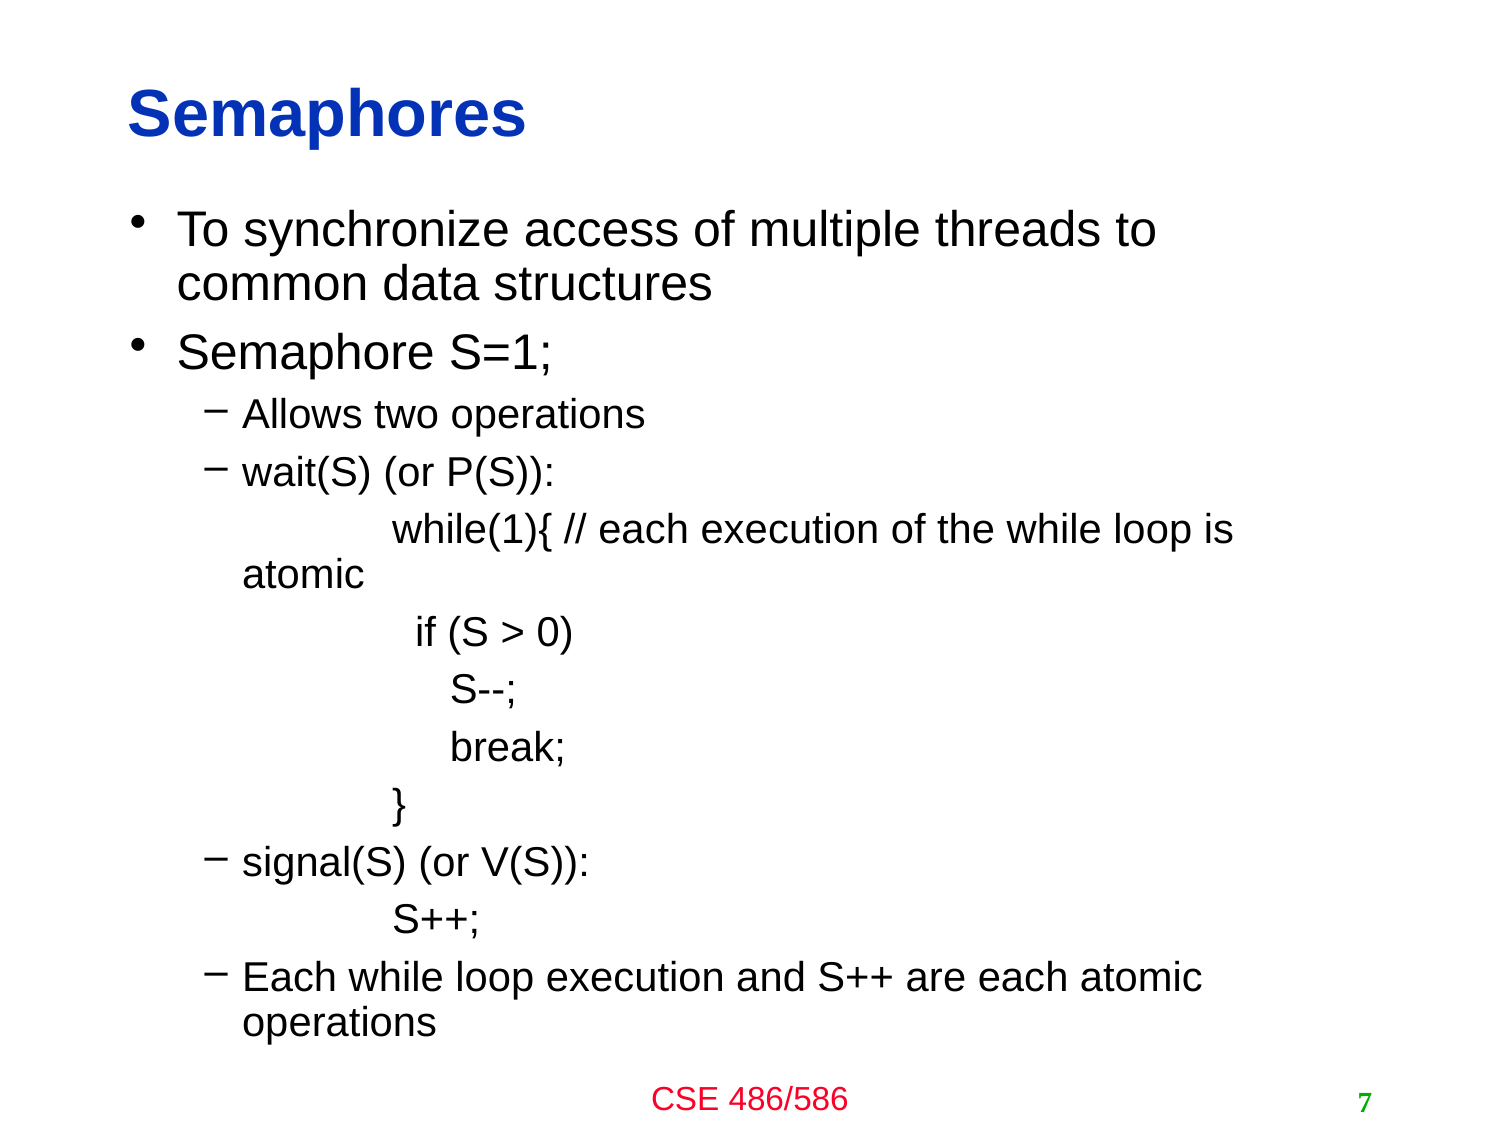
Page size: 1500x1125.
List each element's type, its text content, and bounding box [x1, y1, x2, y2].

slide_number 7 [1074, 1076, 1388, 1125]
title Semaphores [112, 53, 1310, 176]
list To synchronize access of multiple threads to common data structures Semaphore S=1; Allows two operations wait(S) (or P(S)): while(1){ // each execution of the while loop is atomic if (S > 0) S--; break; } signal(S) (or V(S)): S++; Each while loop execution and S++ are each atomic operations [114, 195, 1376, 1005]
